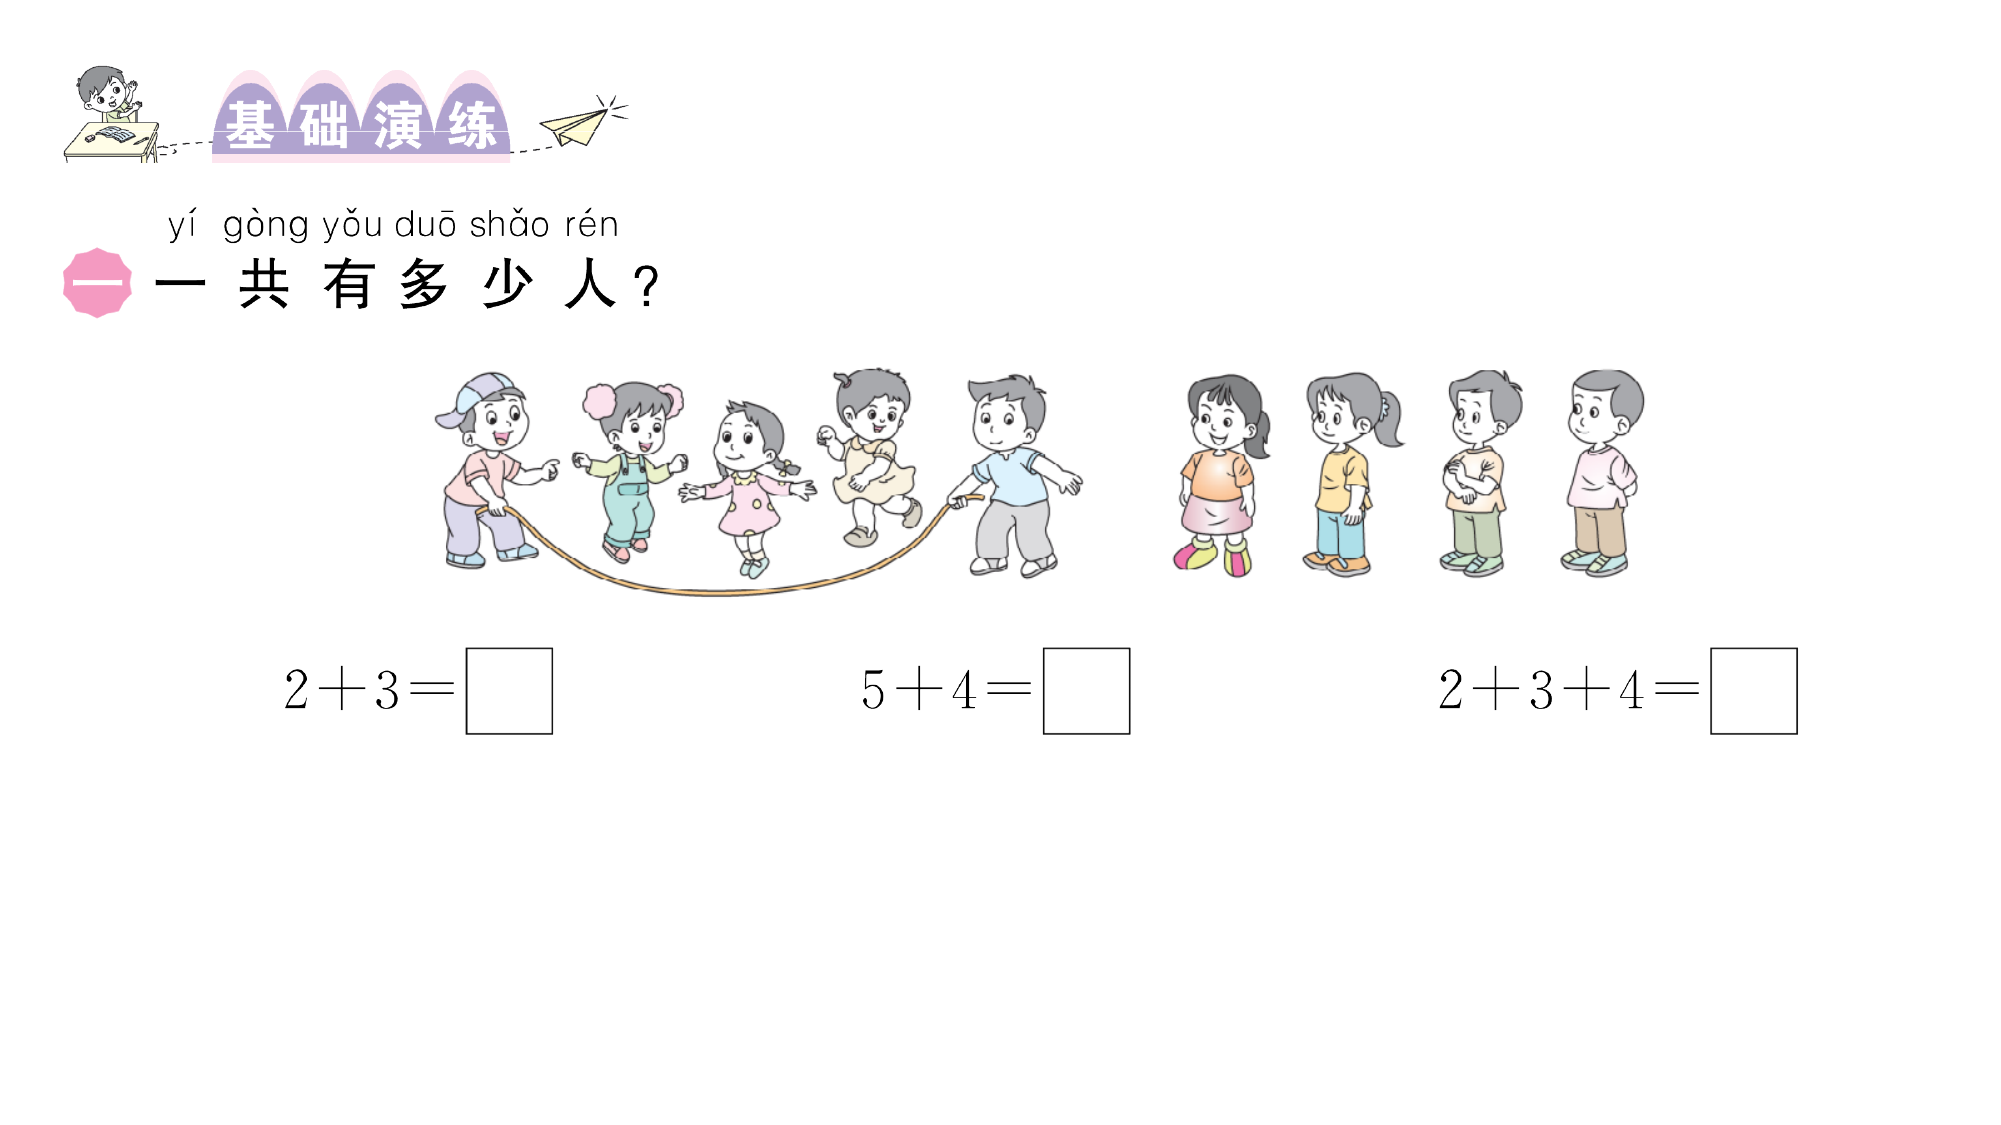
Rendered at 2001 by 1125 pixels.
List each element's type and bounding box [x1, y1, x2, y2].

picture [58, 58, 1949, 752]
